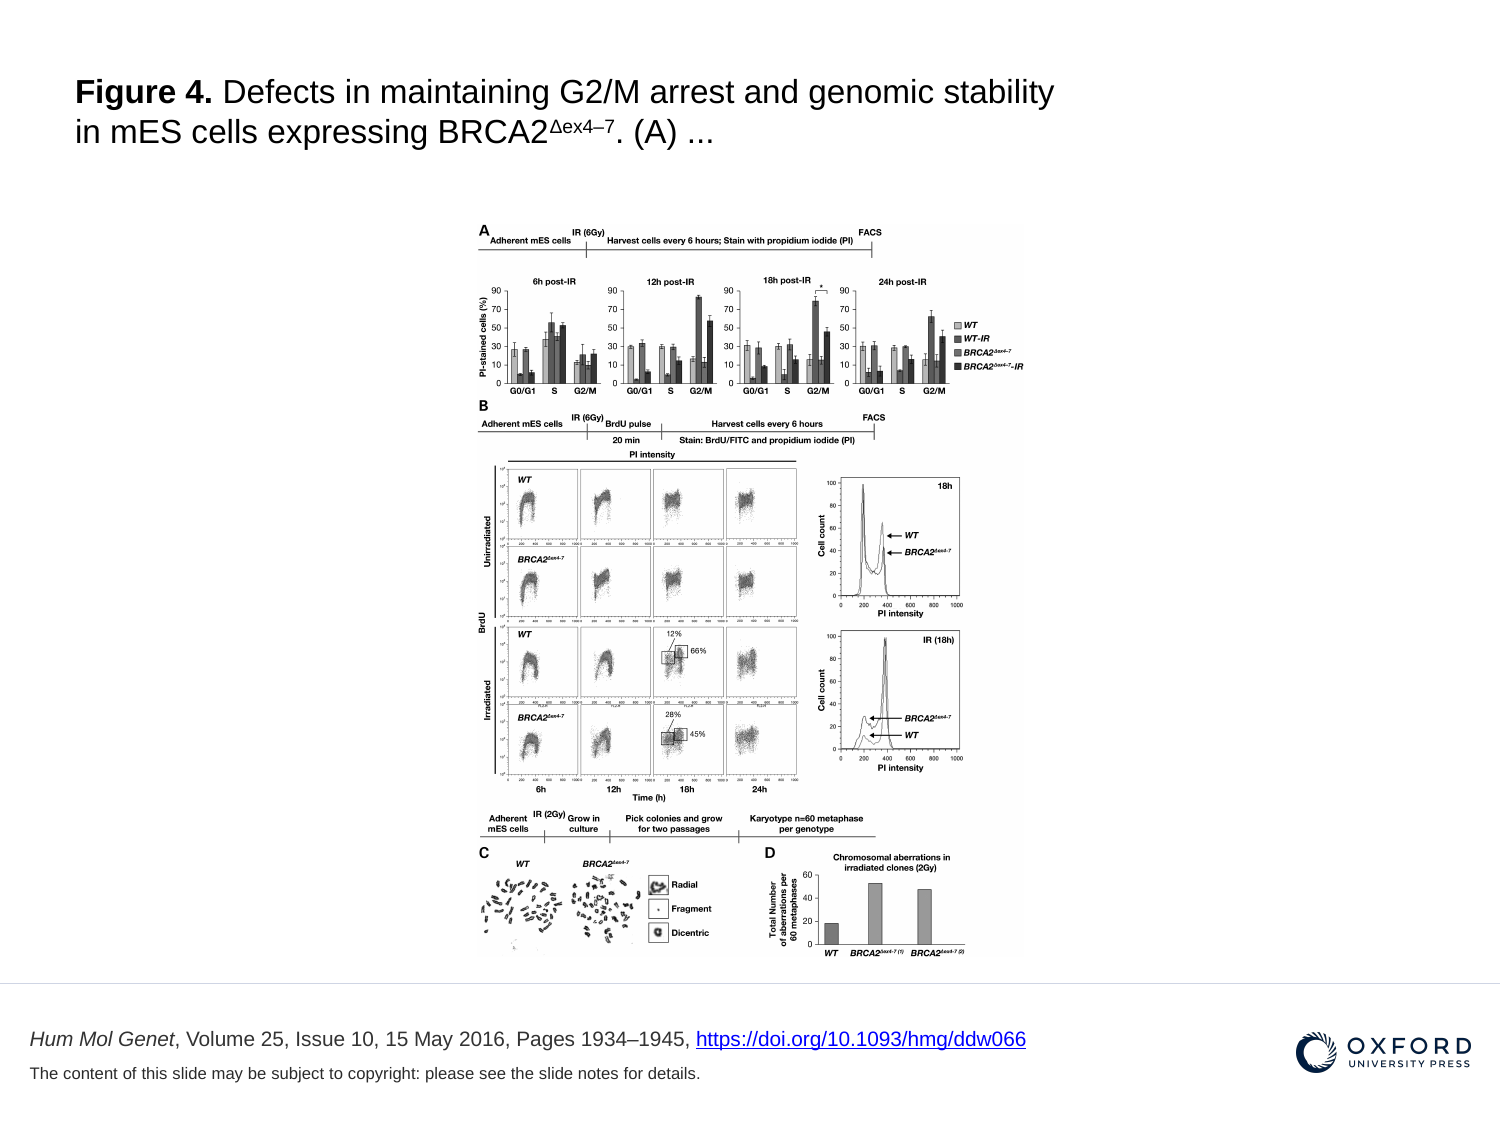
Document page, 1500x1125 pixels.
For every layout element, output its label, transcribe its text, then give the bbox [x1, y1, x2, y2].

title Figure 4. Defects in maintaining G2/M arrest and genomic stability in mES cells expressing BRCA2Δex4–7. (A) ... [75, 69, 1078, 171]
footer Hum Mol Genet, Volume 25, Issue 10, 15 May 2016, Pages 1934–1945, https://doi.org/10.1093/hmg/ddw066 The content of this slide may be subject to copyright: please see the slide notes for details. [0, 983, 1260, 1125]
picture [477, 224, 1024, 957]
picture [1296, 1032, 1471, 1073]
